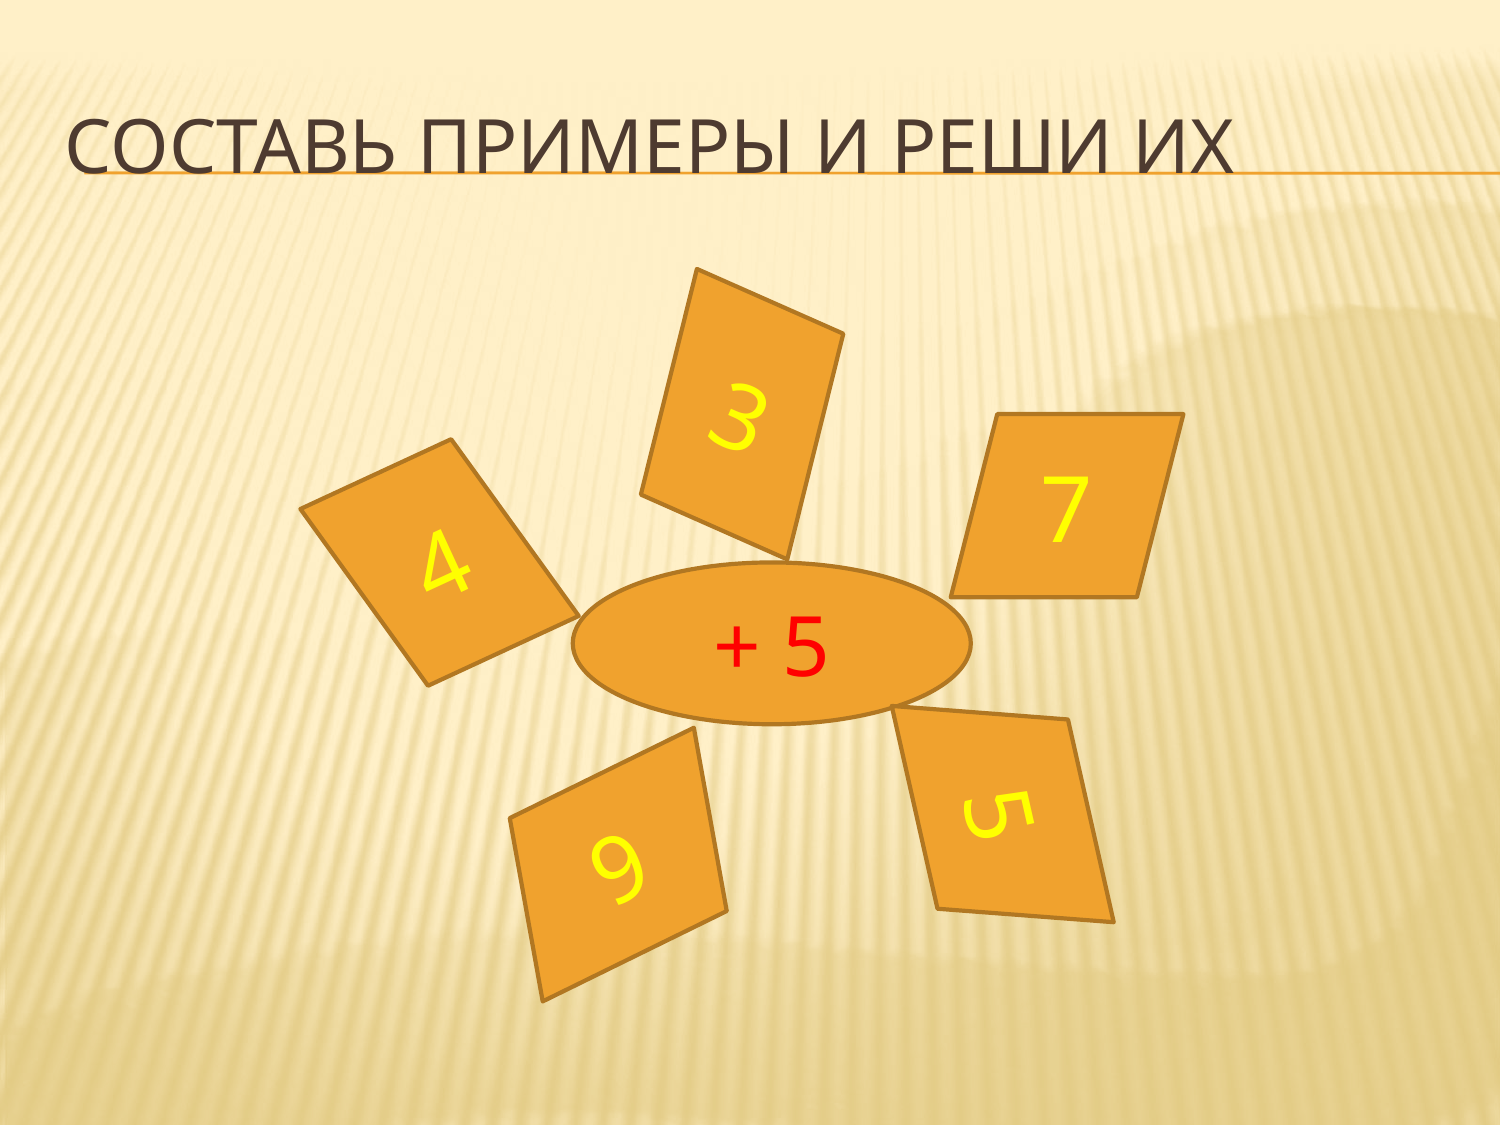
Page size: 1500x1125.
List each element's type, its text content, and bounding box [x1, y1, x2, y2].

title Составь примеры и реши их [50, 75, 1475, 213]
text_box 7 [948, 411, 1186, 600]
text_box 9 [507, 725, 729, 1004]
text_box 3 [638, 267, 846, 562]
text_box 5 [889, 703, 1116, 925]
text_box + 5 [570, 560, 973, 727]
list [50, 254, 1475, 998]
text_box 4 [298, 437, 581, 688]
